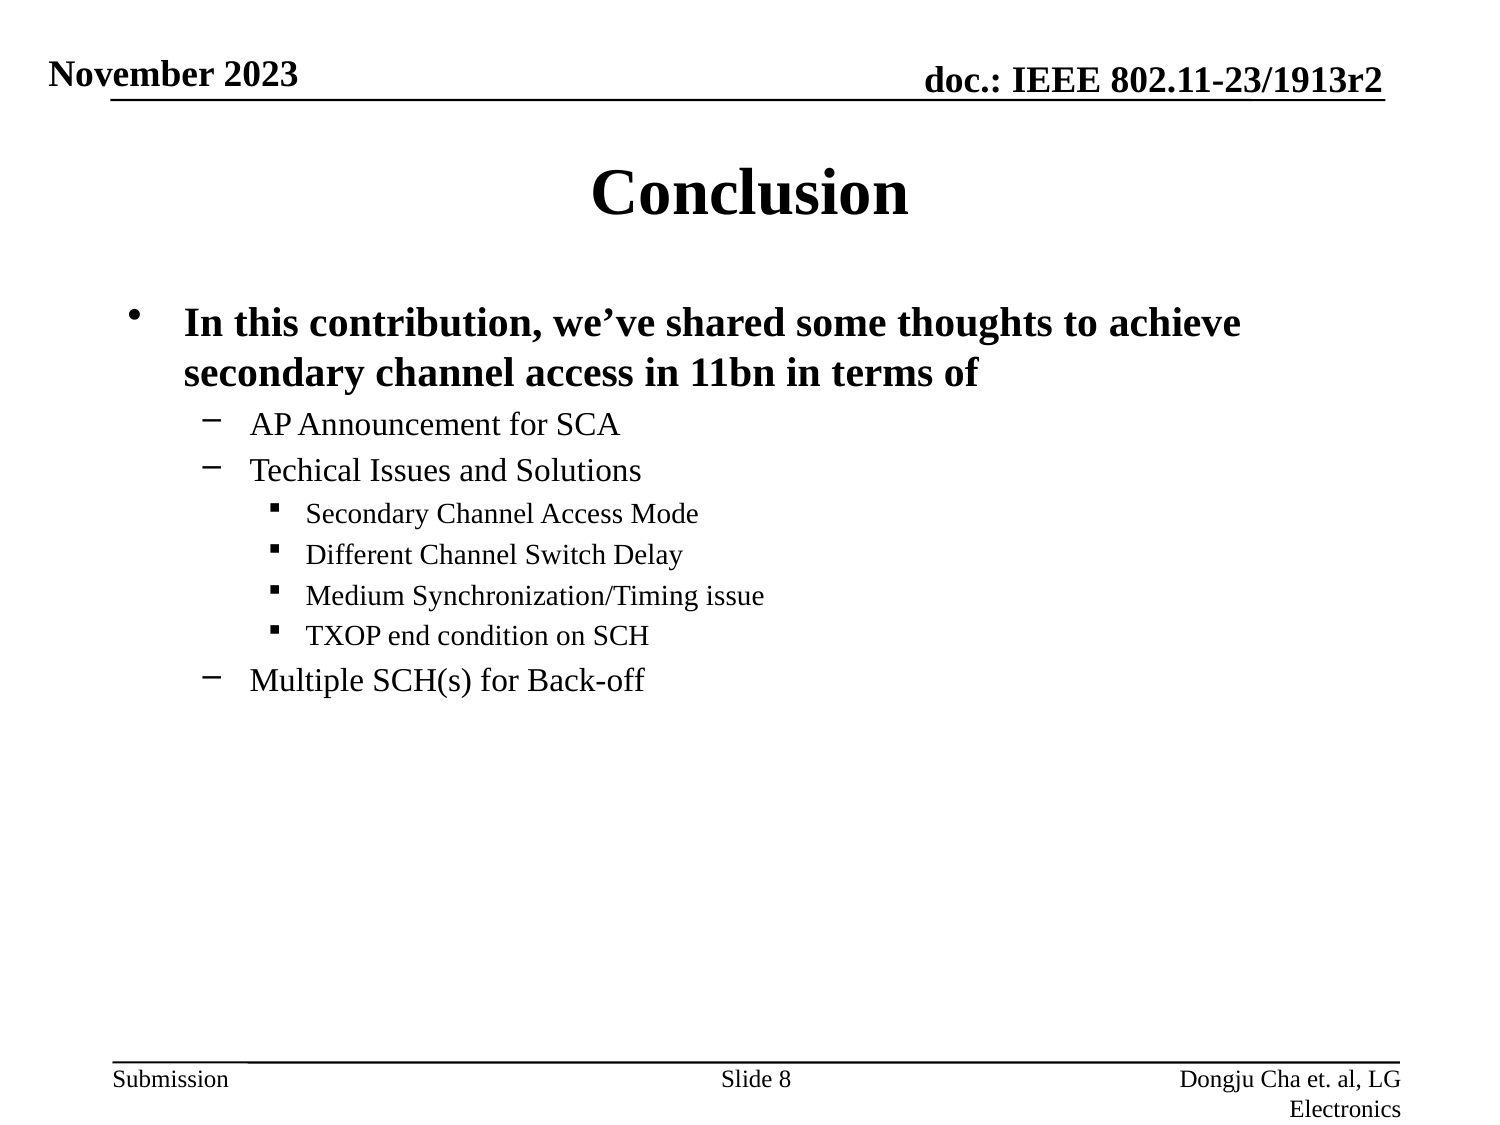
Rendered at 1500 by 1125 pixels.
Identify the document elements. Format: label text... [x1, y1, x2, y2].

slide_number Slide 8 [712, 1061, 800, 1093]
footer Dongju Cha et. al, LG Electronics [1066, 1061, 1402, 1093]
list In this contribution, we’ve shared some thoughts to achieve secondary channel access in 11bn in terms of AP Announcement for SCA Techical Issues and Solutions Secondary Channel Access Mode Different Channel Switch Delay Medium Synchronization/Timing issue TXOP end condition on SCH Multiple SCH(s) for Back-off [112, 287, 1388, 1000]
title Conclusion [112, 112, 1388, 263]
